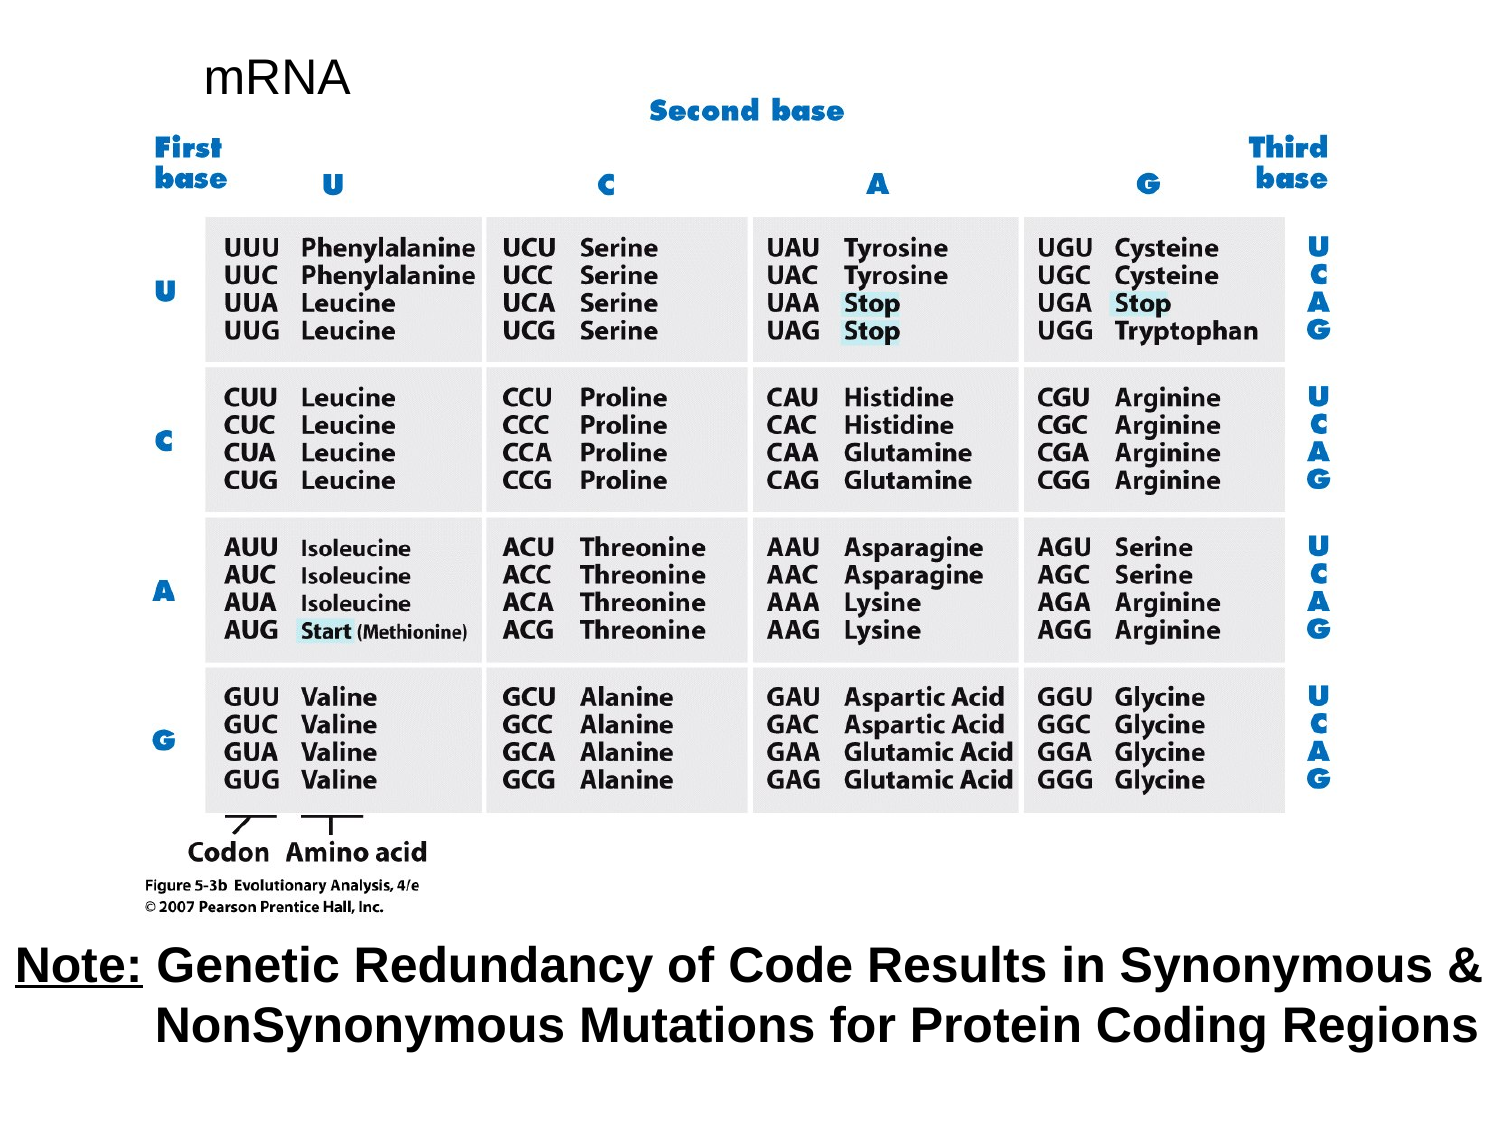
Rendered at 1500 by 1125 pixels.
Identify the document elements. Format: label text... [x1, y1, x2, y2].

picture [137, 87, 1351, 919]
text_box Note: Genetic Redundancy of Code Results in Synonymous & NonSynonymous Mutations for Protein Coding Regions [0, 924, 1500, 1060]
text_box mRNA [188, 37, 366, 85]
